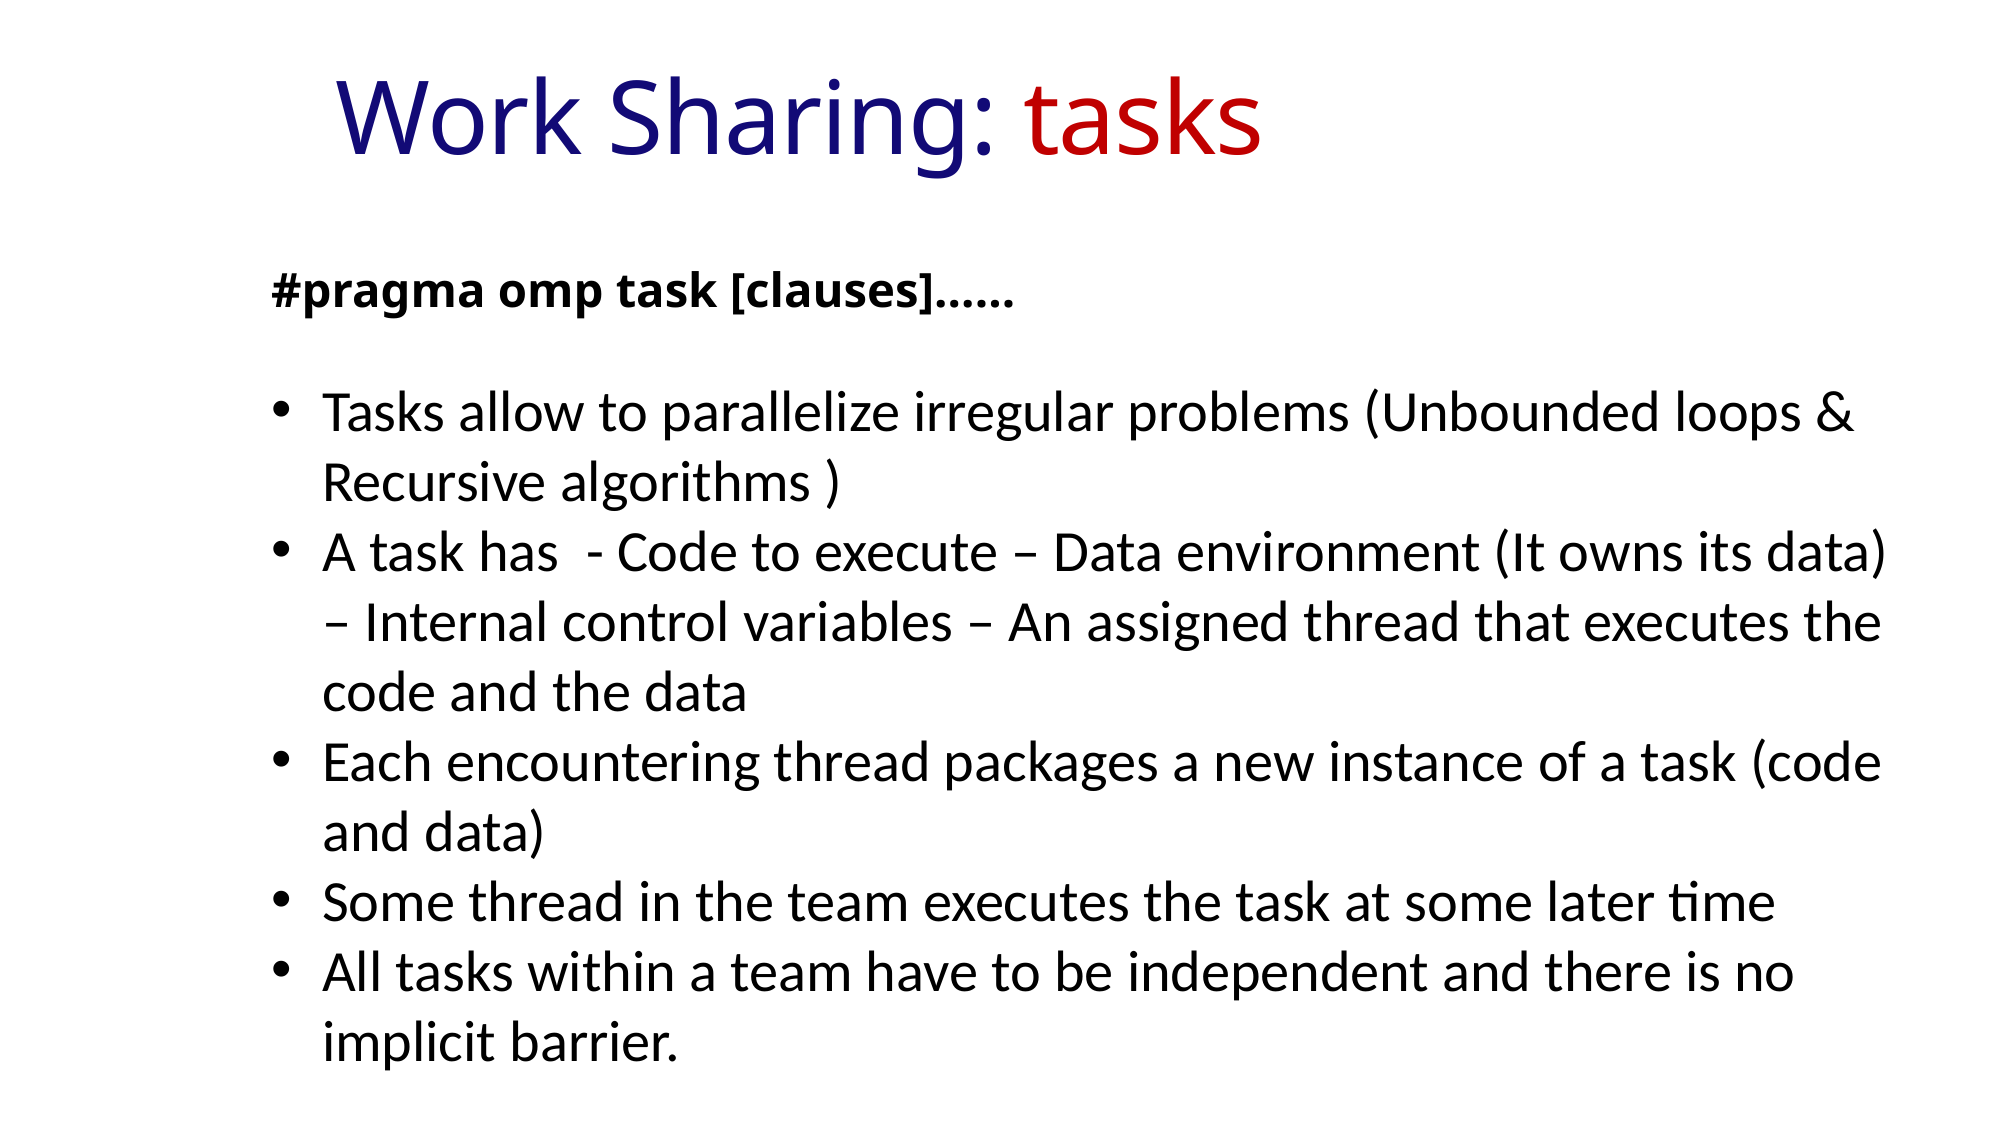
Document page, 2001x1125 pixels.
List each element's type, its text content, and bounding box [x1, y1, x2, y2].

text_box #pragma omp task [clauses]…… Tasks allow to parallelize irregular problems (Unbounded loops & Recursive algorithms ) A task has - Code to execute – Data environment (It owns its data) – Internal control variables – An assigned thread that executes the code and the data Each encountering thread packages a new instance of a task (code and data) Some thread in the team executes the task at some later time All tasks within a team have to be independent and there is no implicit barrier. [256, 252, 1934, 1081]
text_box Work Sharing: tasks [322, 60, 1631, 183]
